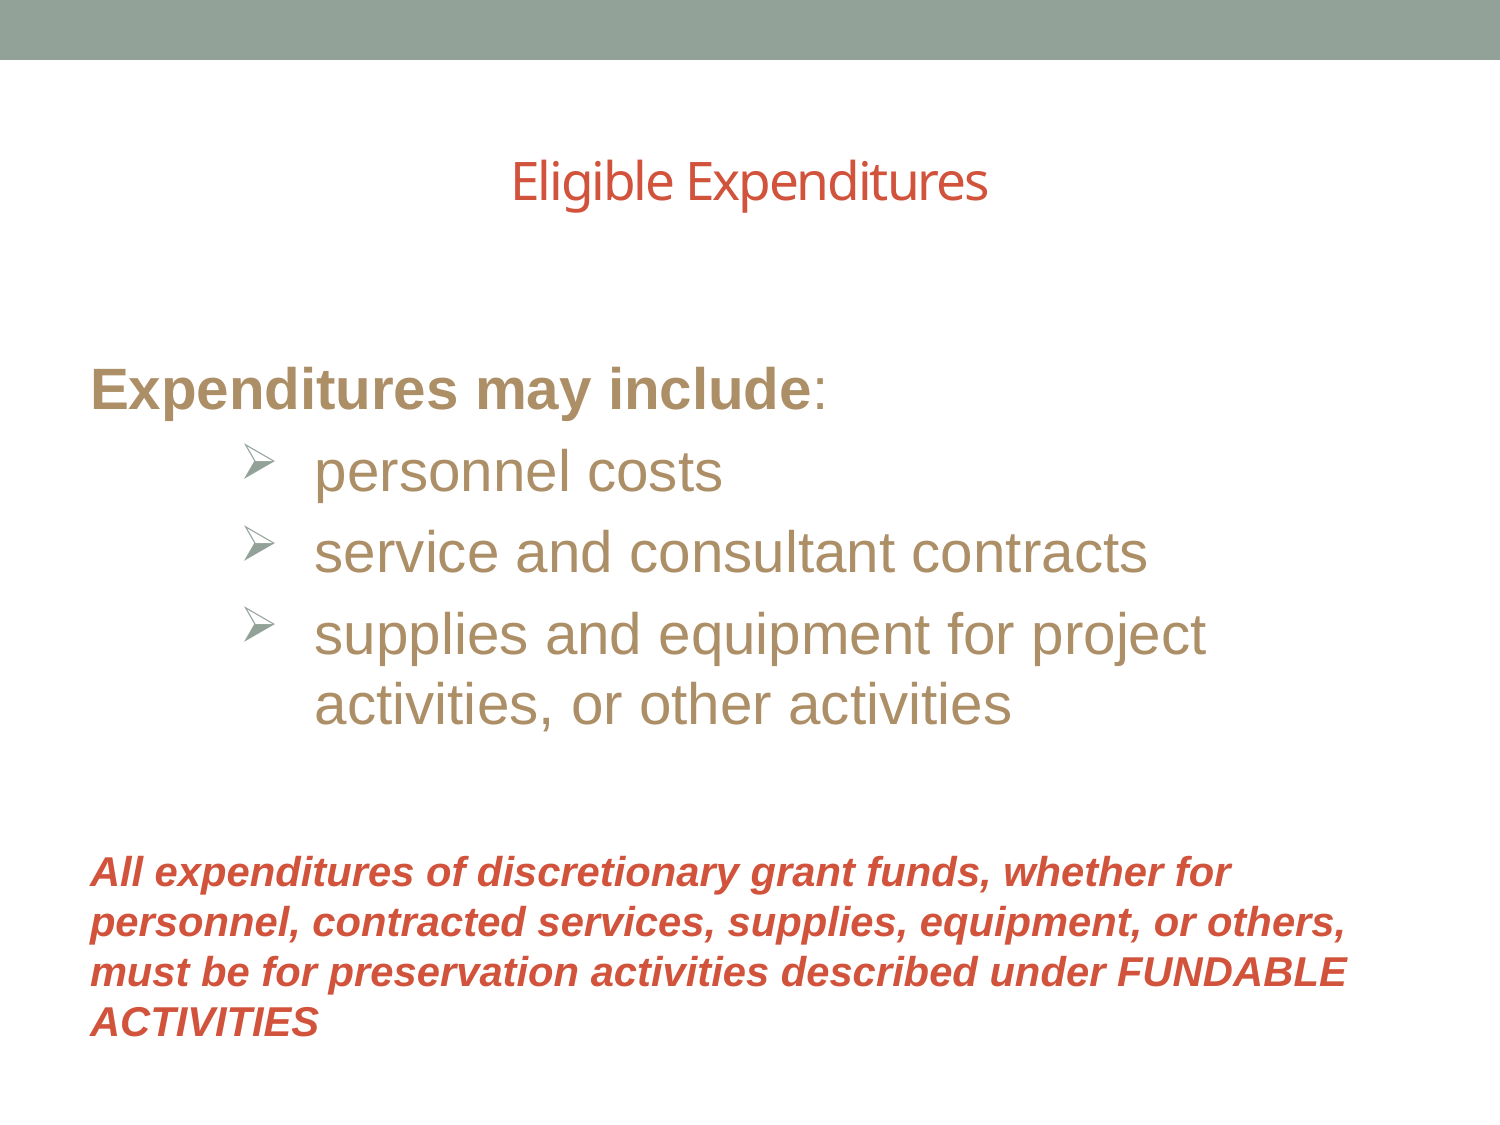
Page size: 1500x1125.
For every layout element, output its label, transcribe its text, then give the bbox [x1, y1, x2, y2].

list Expenditures may include: personnel costs service and consultant contracts supplies and equipment for project activities, or other activities All expenditures of discretionary grant funds, whether for personnel, contracted services, supplies, equipment, or others, must be for preservation activities described under FUNDABLE ACTIVITIES [75, 262, 1425, 1063]
title Eligible Expenditures [75, 87, 1425, 250]
